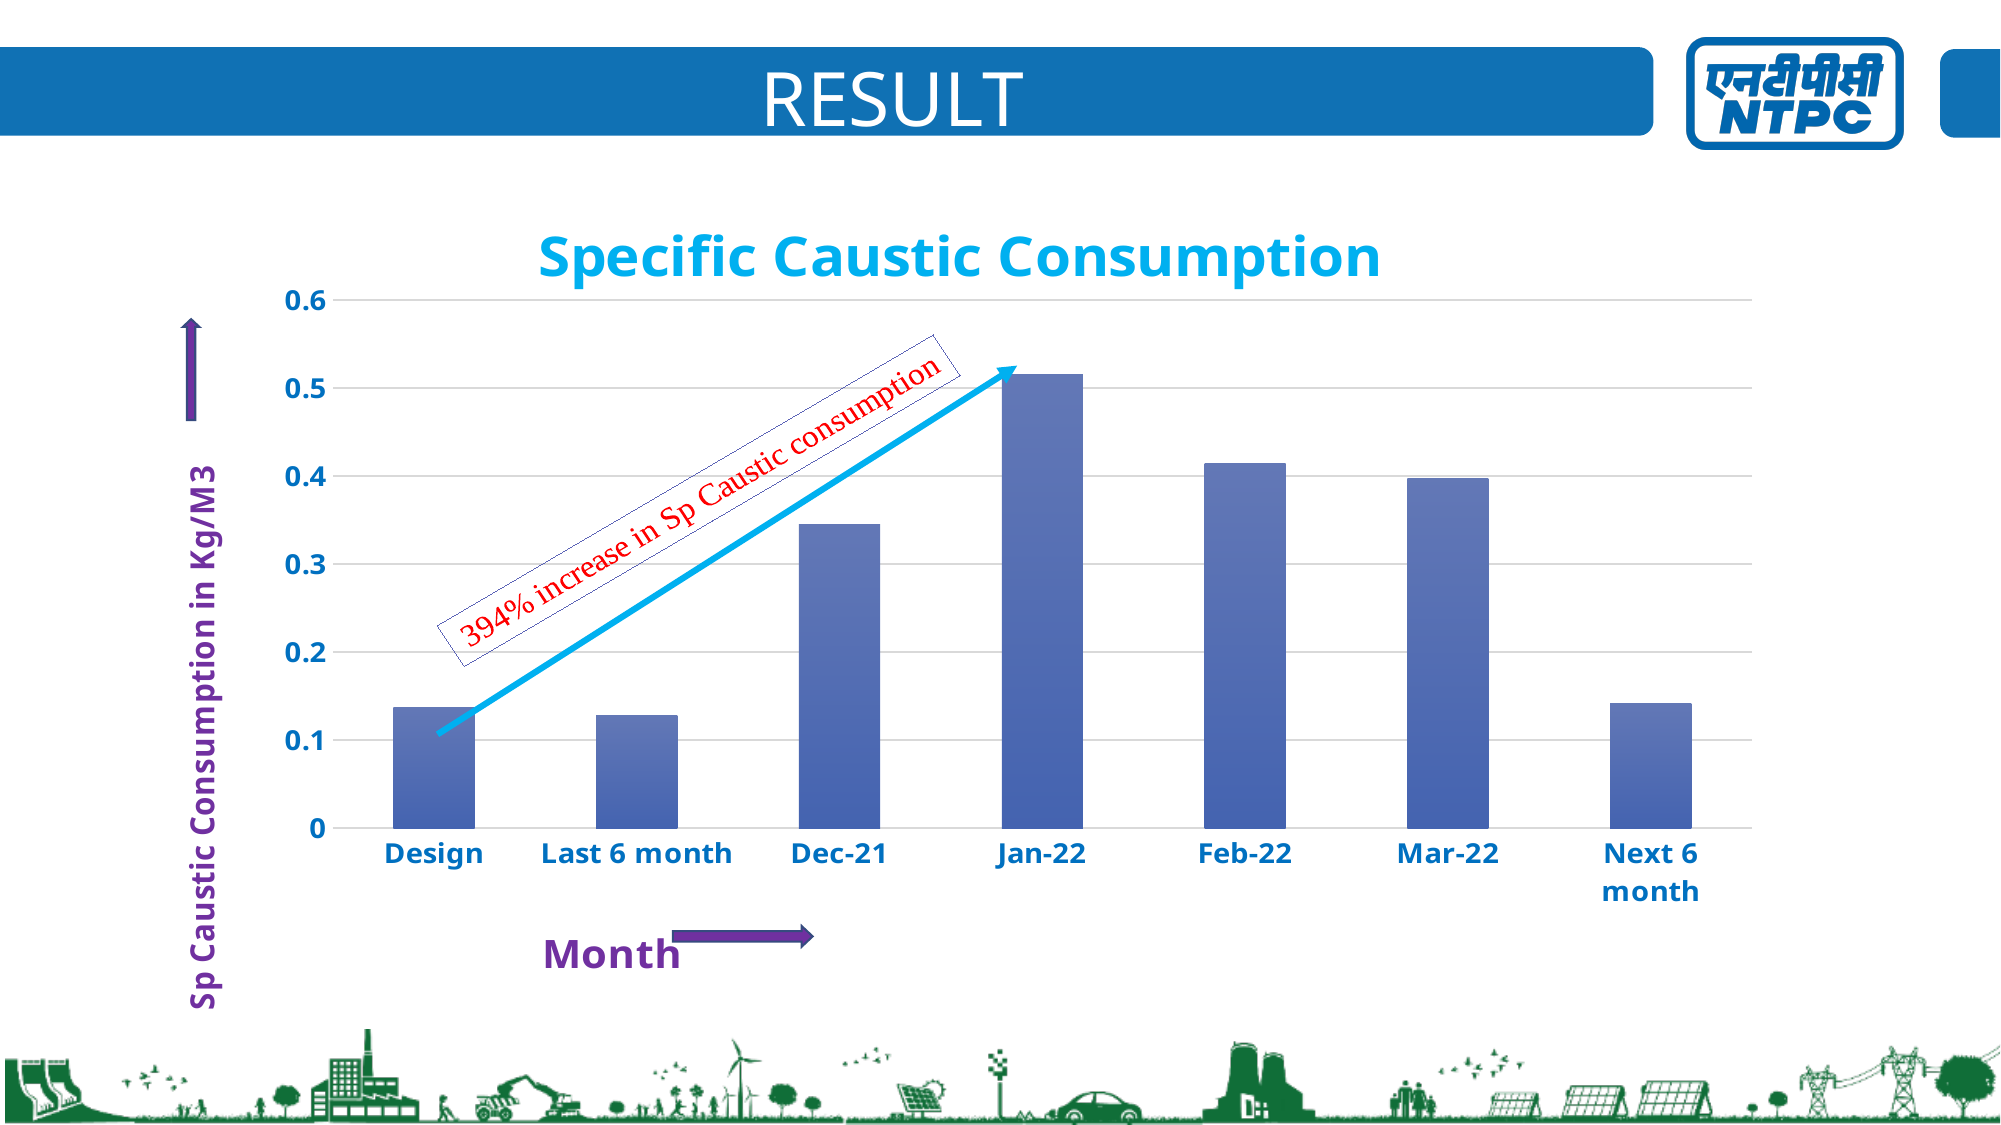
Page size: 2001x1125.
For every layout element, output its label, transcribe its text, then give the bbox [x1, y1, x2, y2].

picture [1686, 37, 1904, 150]
picture [5, 1029, 2001, 1125]
chart [168, 177, 1754, 1016]
text_box RESULT [745, 43, 1040, 149]
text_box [437, 365, 1018, 735]
